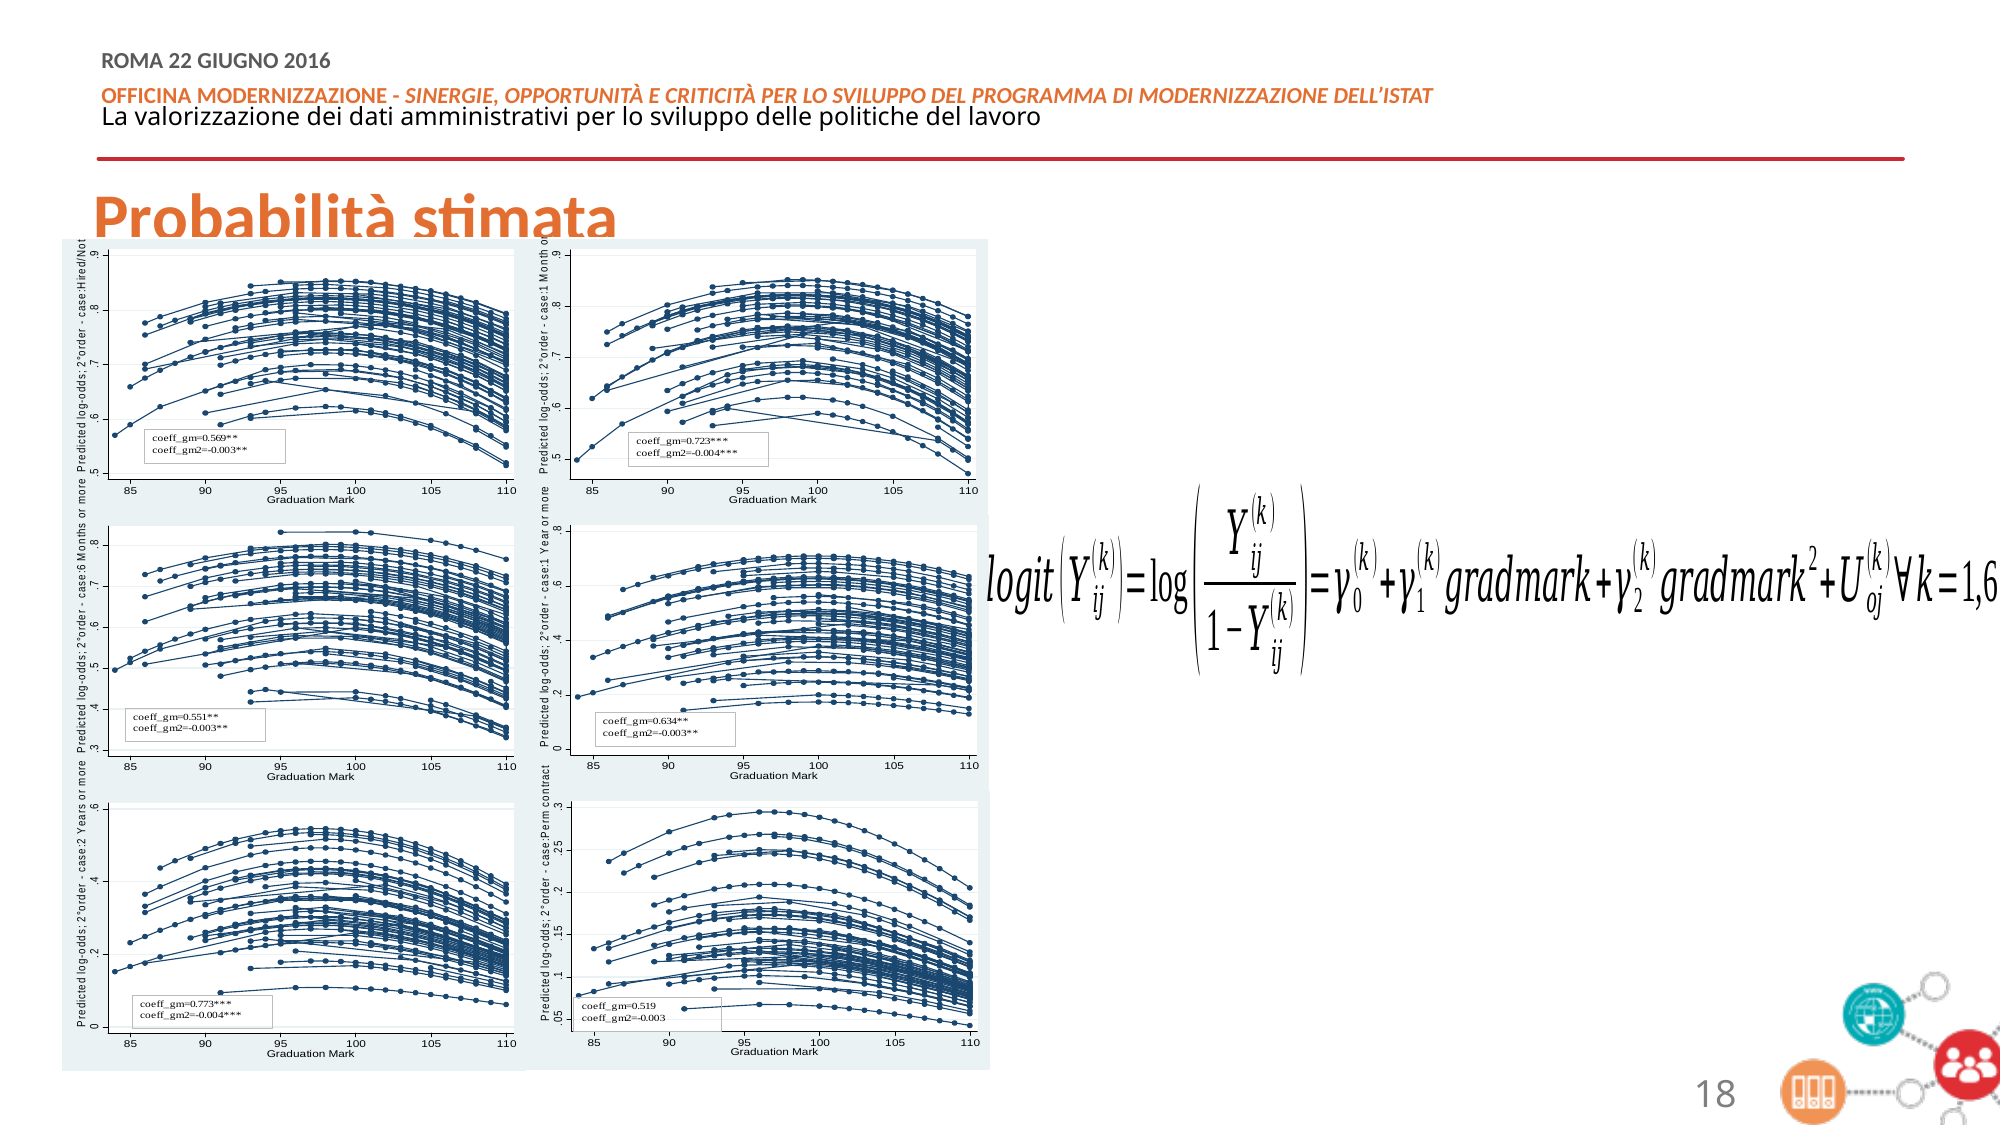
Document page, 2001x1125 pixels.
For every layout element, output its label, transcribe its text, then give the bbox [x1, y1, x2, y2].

title Probabilità stimata [93, 173, 669, 236]
picture [57, 236, 1015, 1091]
slide_number 18 [1574, 1062, 1752, 1116]
